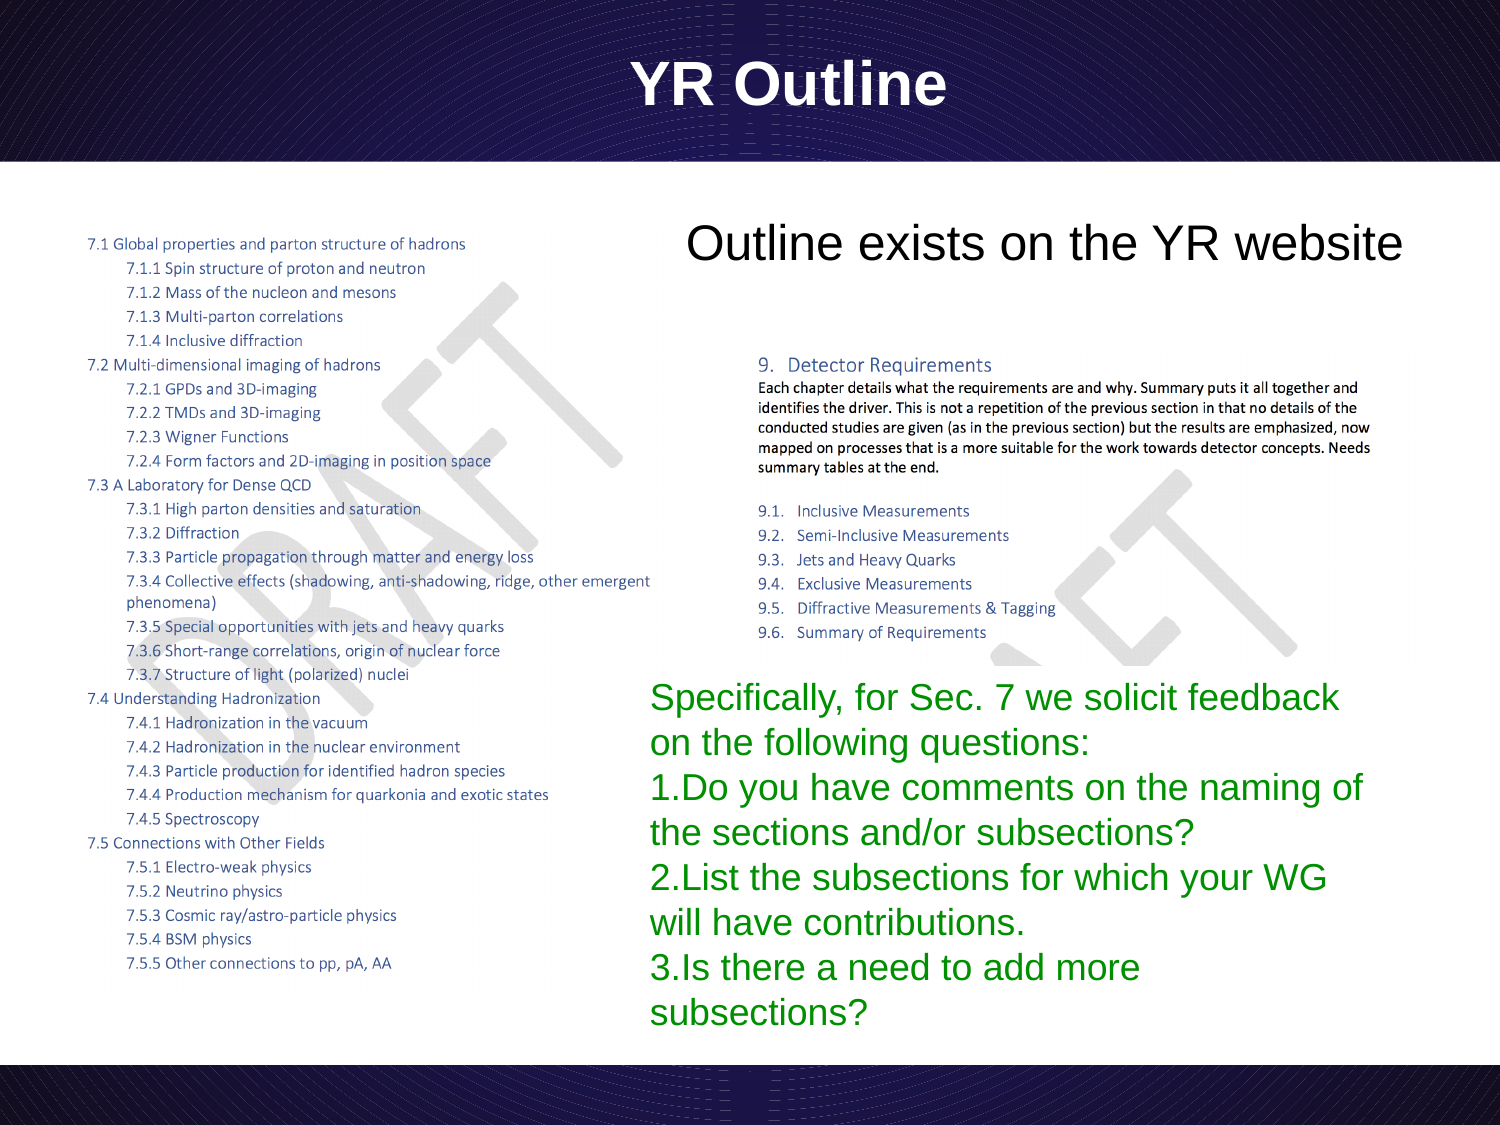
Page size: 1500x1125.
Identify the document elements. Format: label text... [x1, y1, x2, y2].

picture [65, 228, 696, 994]
text_box Specifically, for Sec. 7 we solicit feedback on the following questions: Do you have comments on the naming of the sections and/or subsections? List the subsections for which your WG will have contributions. Is there a need to add more subsections? [635, 665, 1385, 1041]
title YR Outline [283, 0, 1295, 162]
picture [730, 349, 1430, 666]
text_box Outline exists on the YR website [671, 63, 1490, 278]
